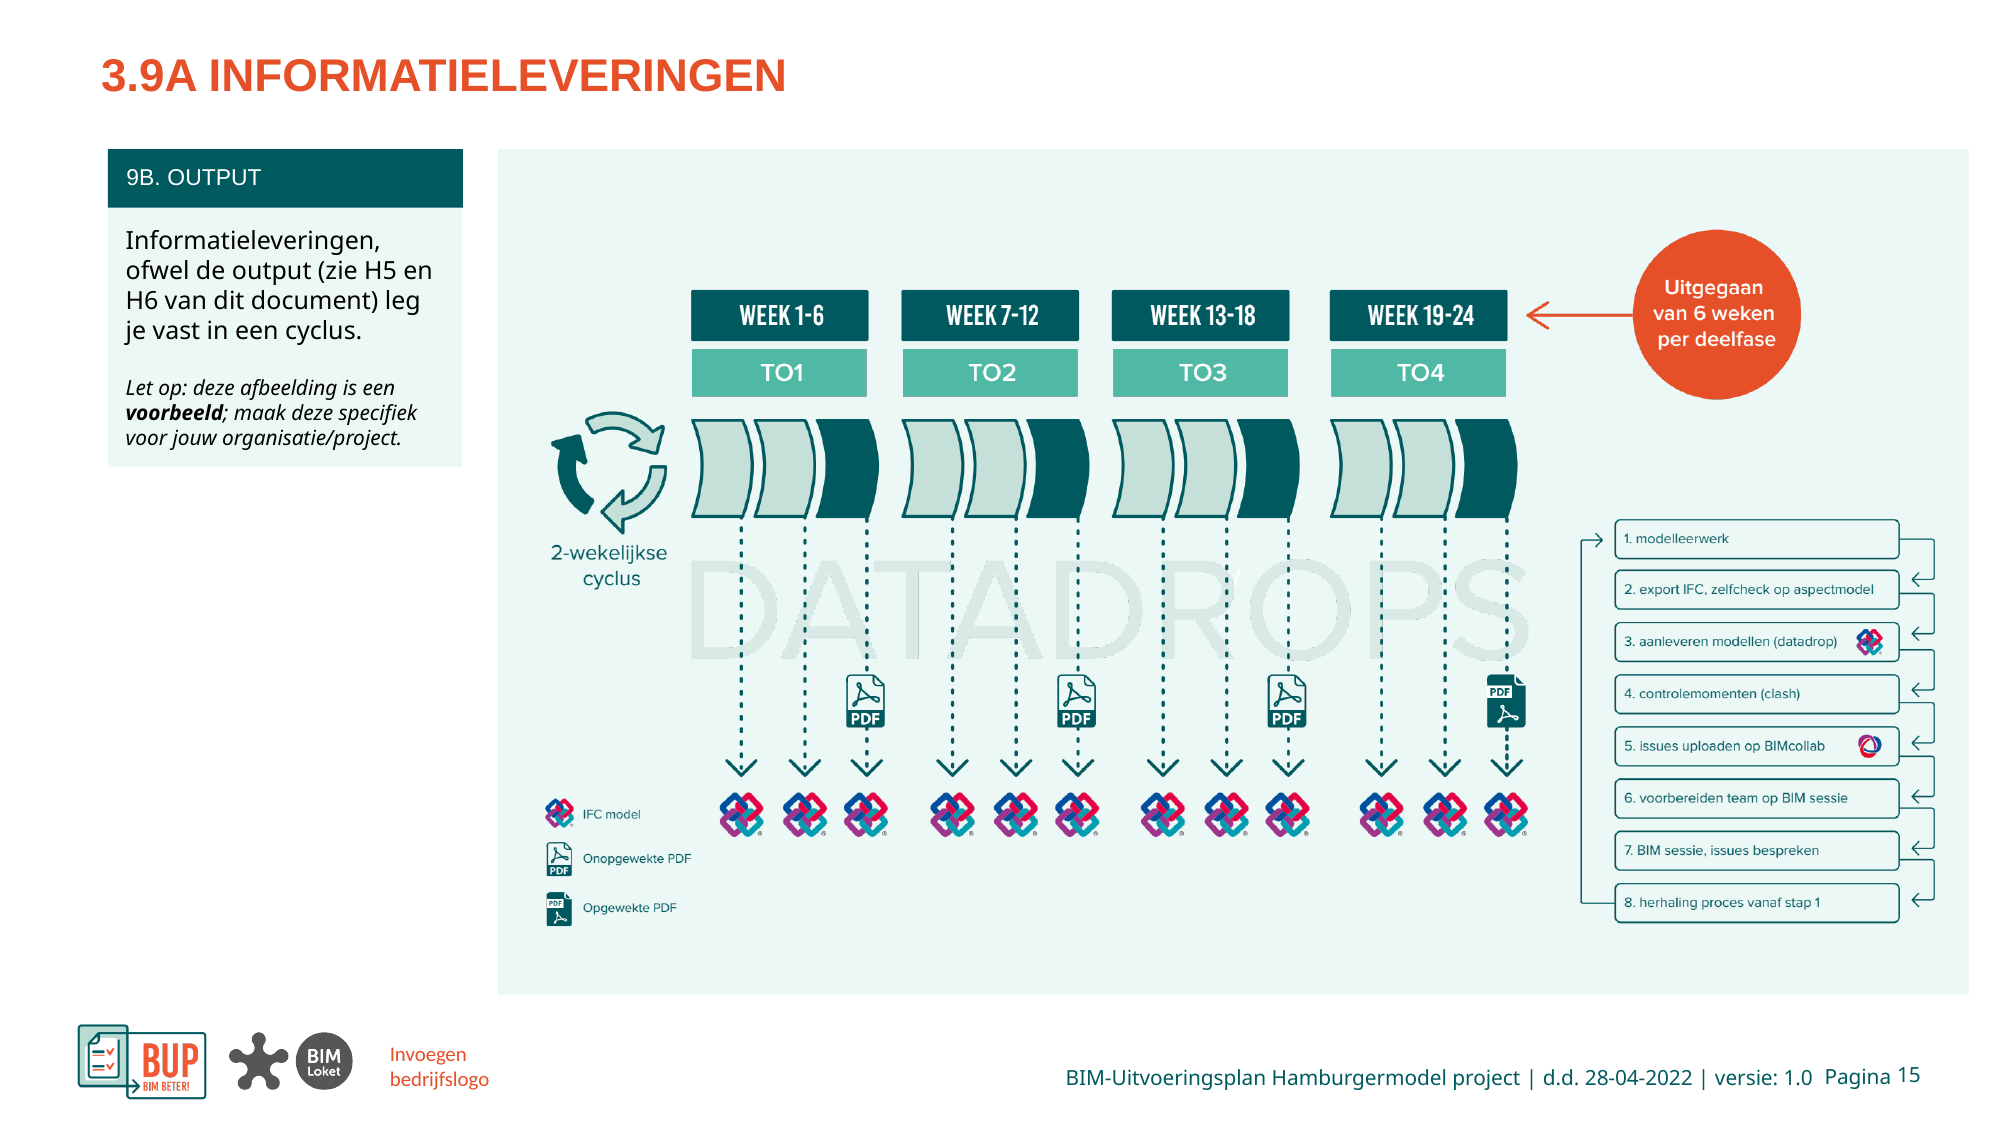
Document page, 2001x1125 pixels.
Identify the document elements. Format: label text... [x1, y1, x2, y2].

picture [229, 1032, 353, 1090]
slide_number 15 [1891, 1054, 1958, 1097]
